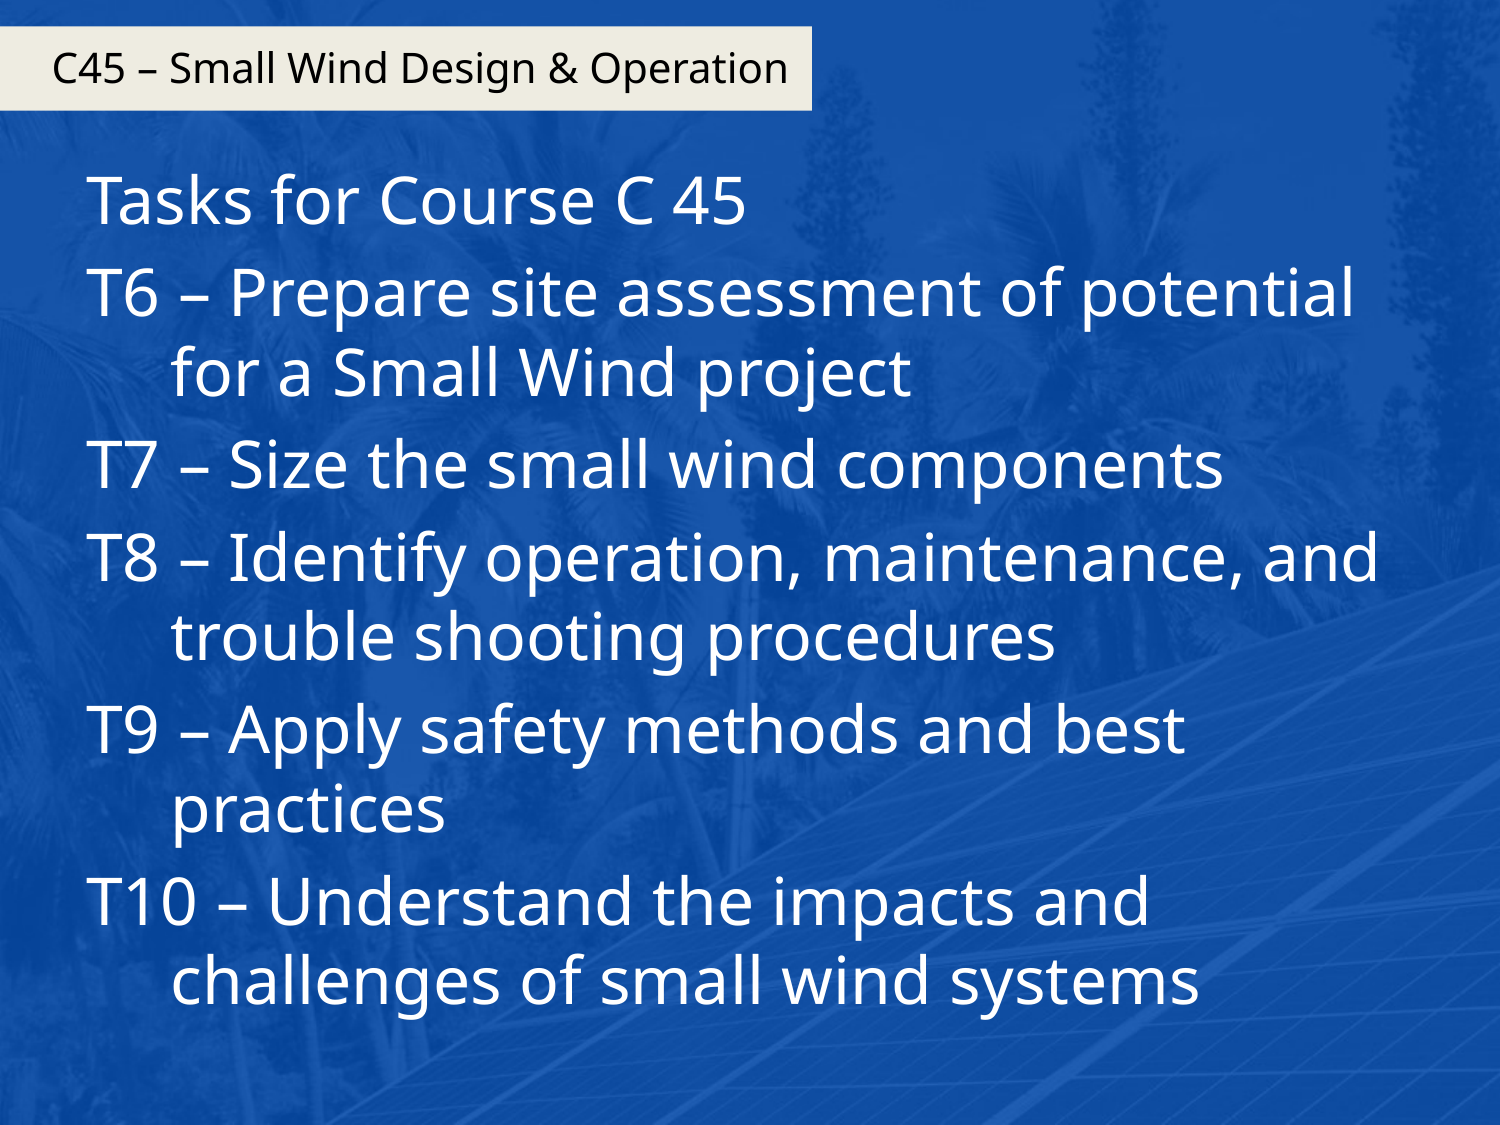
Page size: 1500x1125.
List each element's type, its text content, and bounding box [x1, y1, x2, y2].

picture [0, 0, 1500, 1125]
list Tasks for Course C 45 T6 – Prepare site assessment of potential for a Small Wind project T7 – Size the small wind components T8 – Identify operation, maintenance, and trouble shooting procedures T9 – Apply safety methods and best practices T10 – Understand the impacts and challenges of small wind systems [71, 150, 1446, 1082]
title C45 – Small Wind Design & Operation [24, 11, 817, 123]
